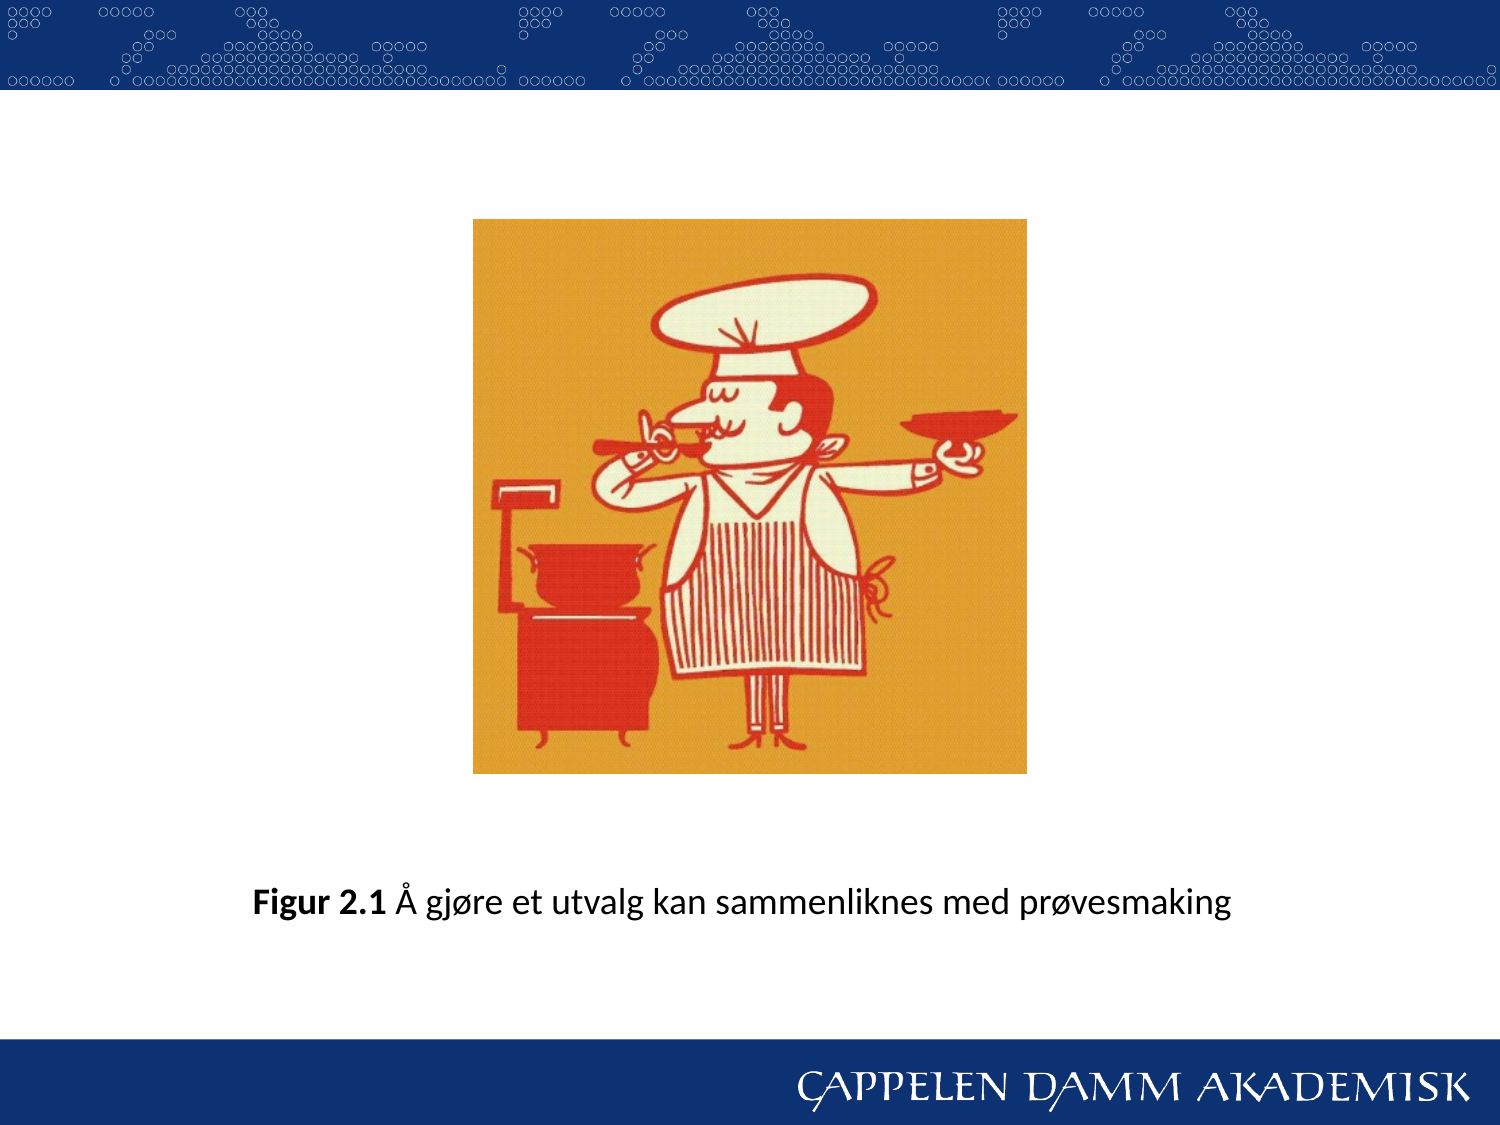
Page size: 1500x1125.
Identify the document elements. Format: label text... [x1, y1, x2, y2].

picture [472, 219, 1027, 774]
picture [0, 0, 510, 91]
text_box Figur 2.1 Å gjøre et utvalg kan sammenliknes med prøvesmaking [238, 869, 1296, 930]
picture [796, 1070, 1472, 1114]
text_box [0, 1037, 1500, 1125]
picture [511, 0, 1500, 91]
